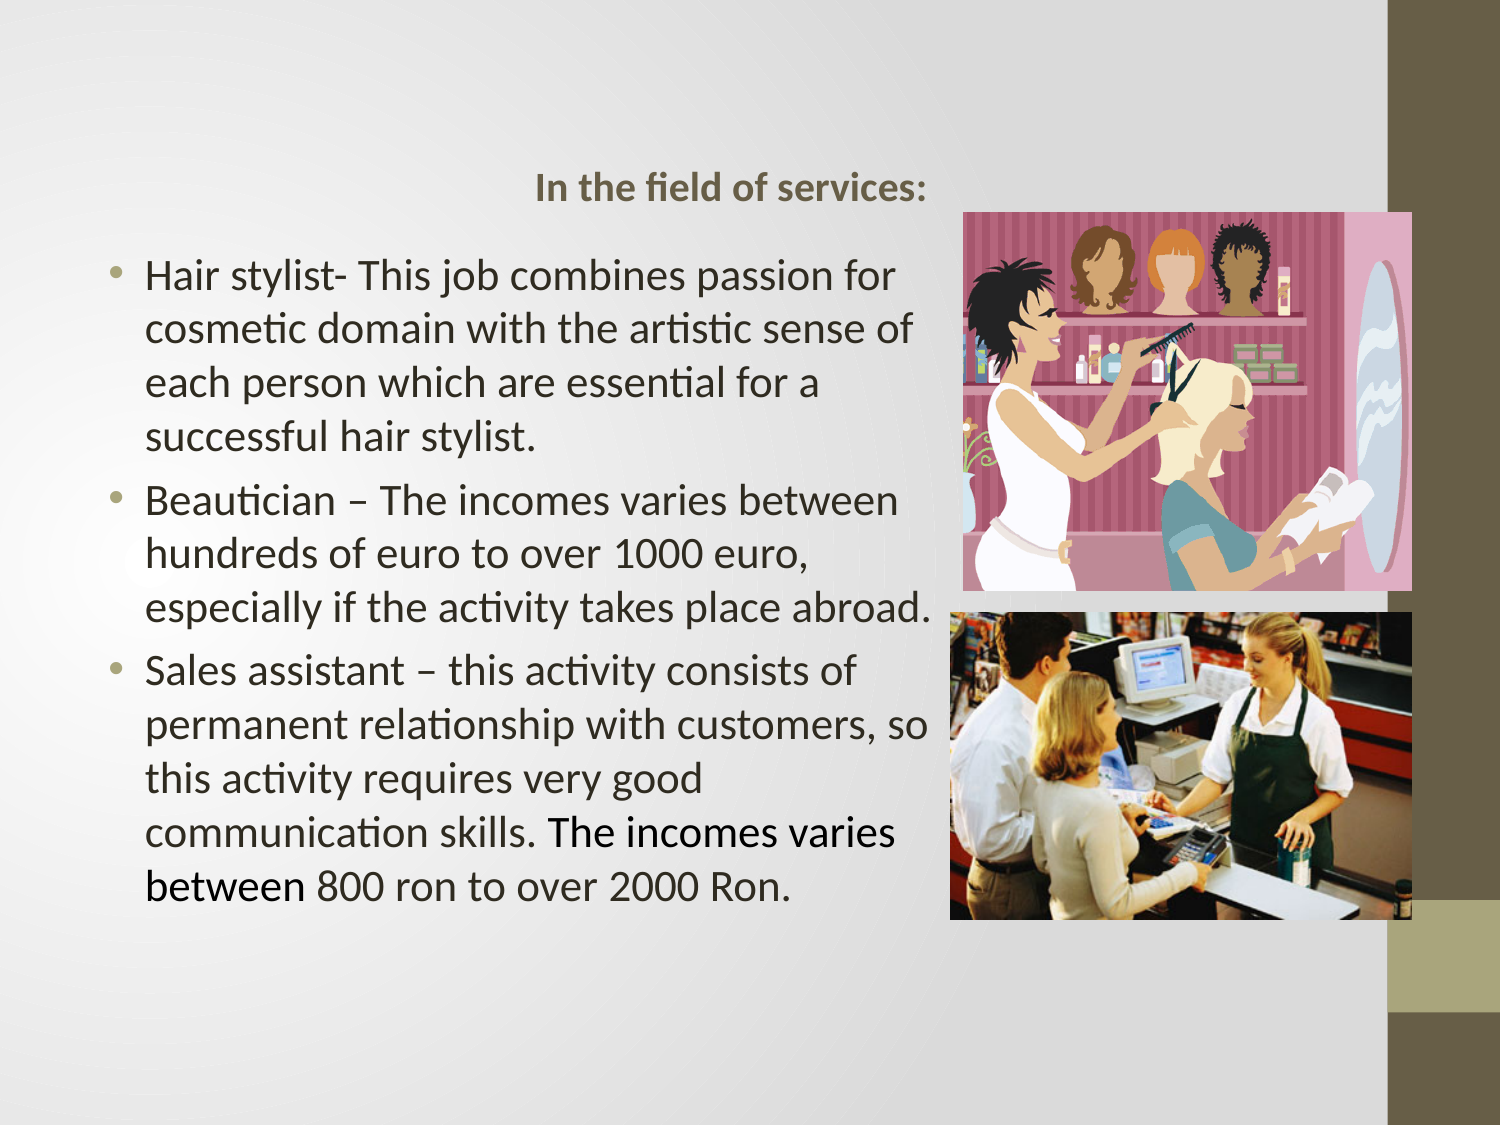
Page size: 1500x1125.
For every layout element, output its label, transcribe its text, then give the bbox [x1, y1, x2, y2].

list Hair stylist- This job combines passion for cosmetic domain with the artistic sense of each person which are essential for a successful hair stylist. Beautician – The incomes varies between hundreds of euro to over 1000 euro, especially if the activity takes place abroad. Sales assistant – this activity consists of permanent relationship with customers, so this activity requires very good communication skills. The incomes varies between 800 ron to over 2000 Ron. [75, 237, 952, 975]
list In the field of services: [62, 112, 1400, 218]
picture [950, 611, 1412, 921]
picture [962, 211, 1413, 591]
